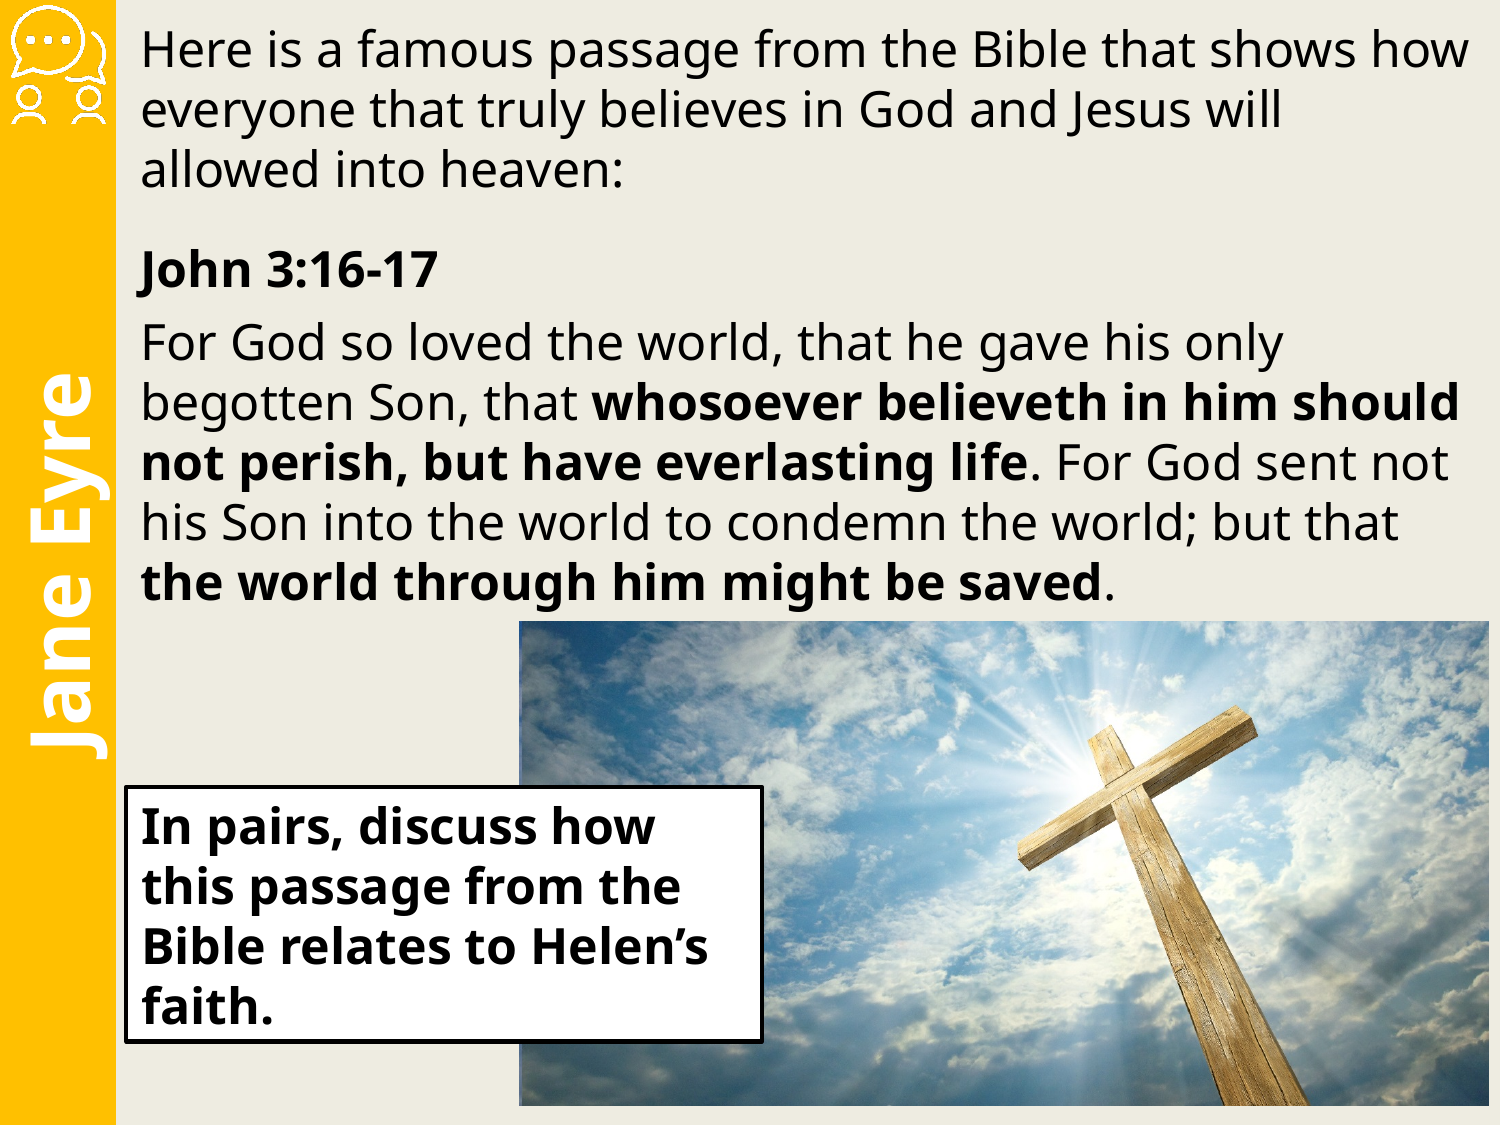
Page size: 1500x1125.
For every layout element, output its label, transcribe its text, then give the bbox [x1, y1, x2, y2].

text_box In pairs, discuss how this passage from the Bible relates to Helen’s faith. [124, 785, 514, 1044]
text_box John 3:16-17 For God so loved the world, that he gave his only begotten Son, that whosoever believeth in him should not perish, but have everlasting life. For God sent not his Son into the world to condemn the world; but that the world through him might be saved. [125, 230, 1489, 618]
picture [10, 4, 106, 124]
text_box Here is a famous passage from the Bible that shows how everyone that truly believes in God and Jesus will allowed into heaven: [125, 10, 1489, 206]
picture [519, 621, 1489, 1107]
text_box Jane Eyre [0, 0, 115, 1125]
